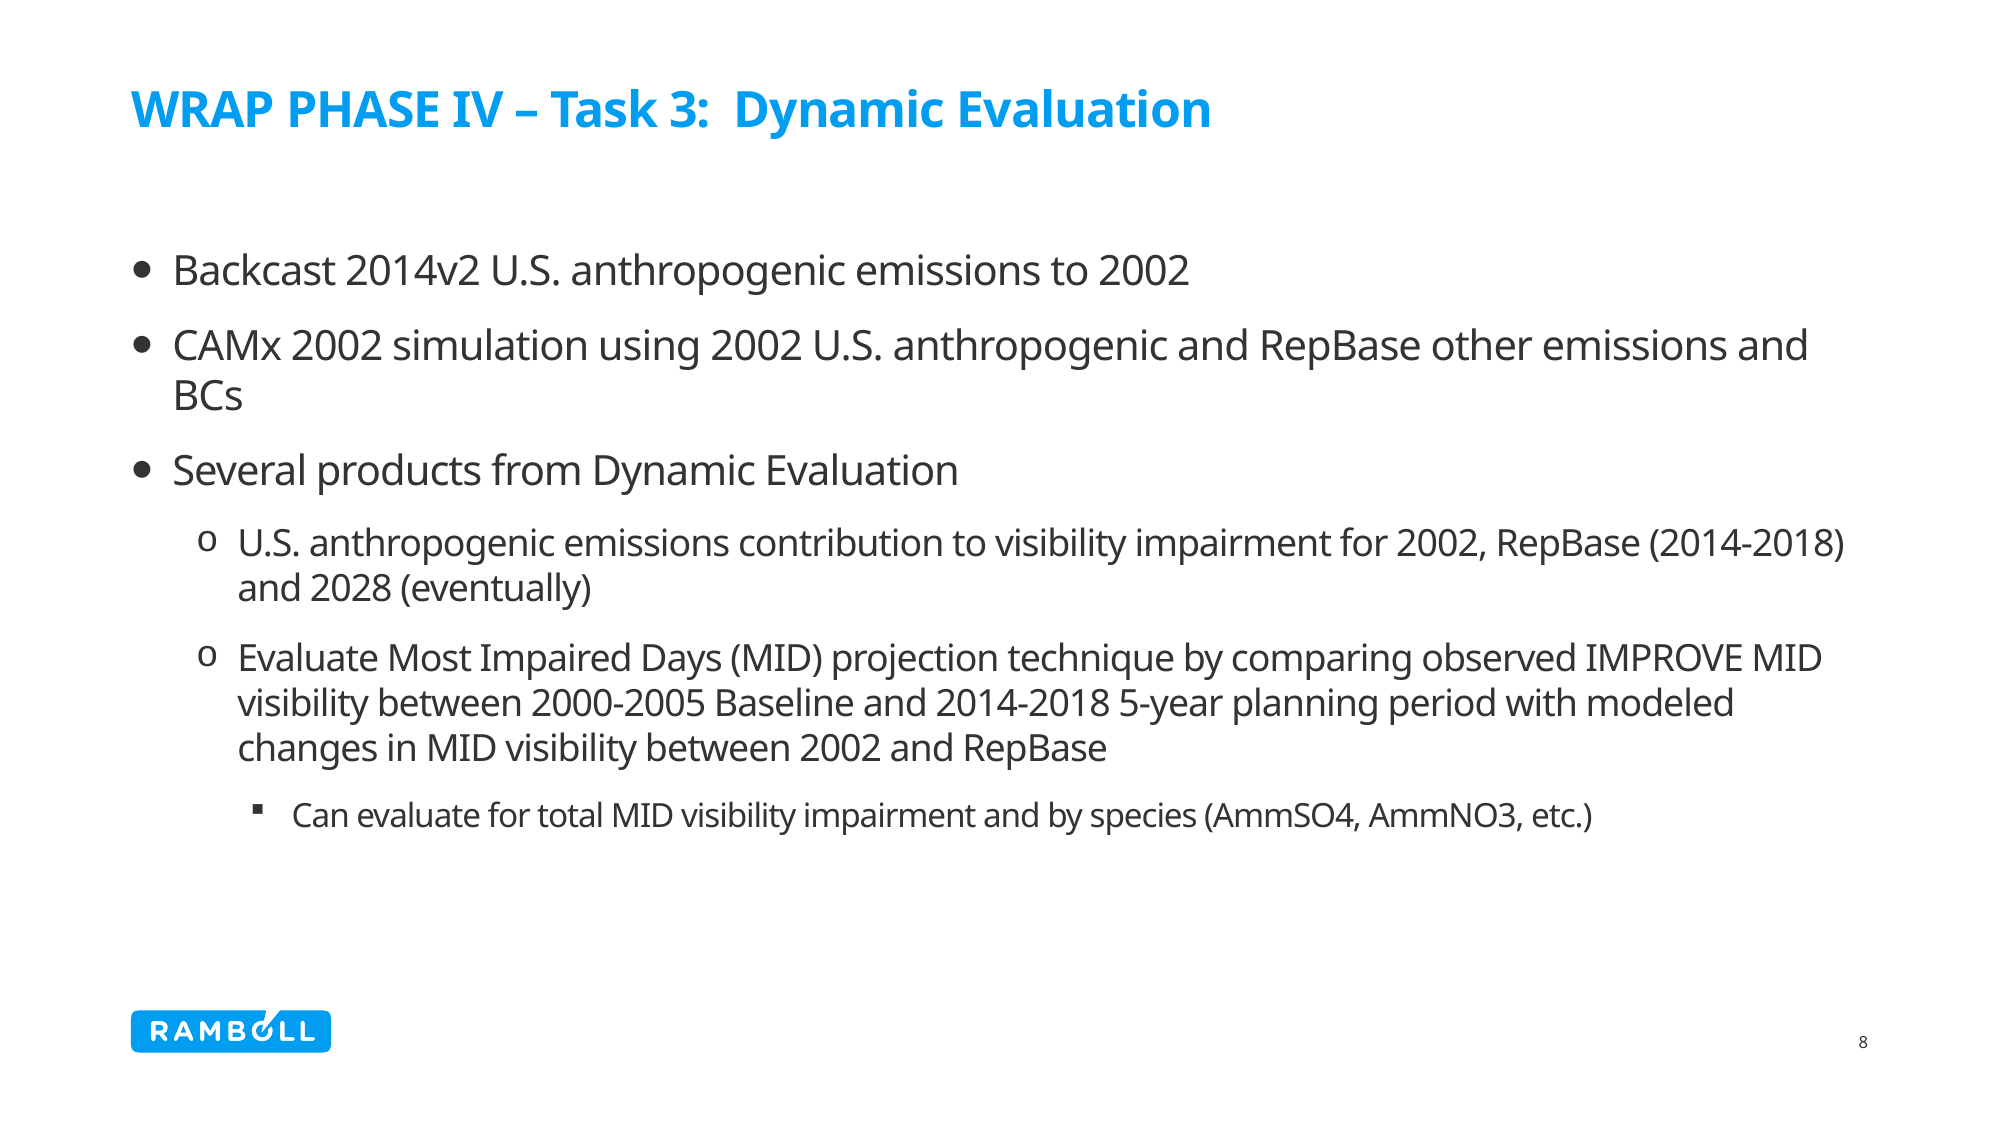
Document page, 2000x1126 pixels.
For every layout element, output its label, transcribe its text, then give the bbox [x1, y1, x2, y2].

title WRAP PHASE IV – Task 3: Dynamic Evaluation [130, 74, 1869, 198]
slide_number 8 [1789, 1030, 1868, 1056]
list Backcast 2014v2 U.S. anthropogenic emissions to 2002 CAMx 2002 simulation using 2002 U.S. anthropogenic and RepBase other emissions and BCs Several products from Dynamic Evaluation U.S. anthropogenic emissions contribution to visibility impairment for 2002, RepBase (2014-2018) and 2028 (eventually) Evaluate Most Impaired Days (MID) projection technique by comparing observed IMPROVE MID visibility between 2000-2005 Baseline and 2014-2018 5-year planning period with modeled changes in MID visibility between 2002 and RepBase Can evaluate for total MID visibility impairment and by species (AmmSO4, AmmNO3, etc.) [130, 243, 1869, 937]
